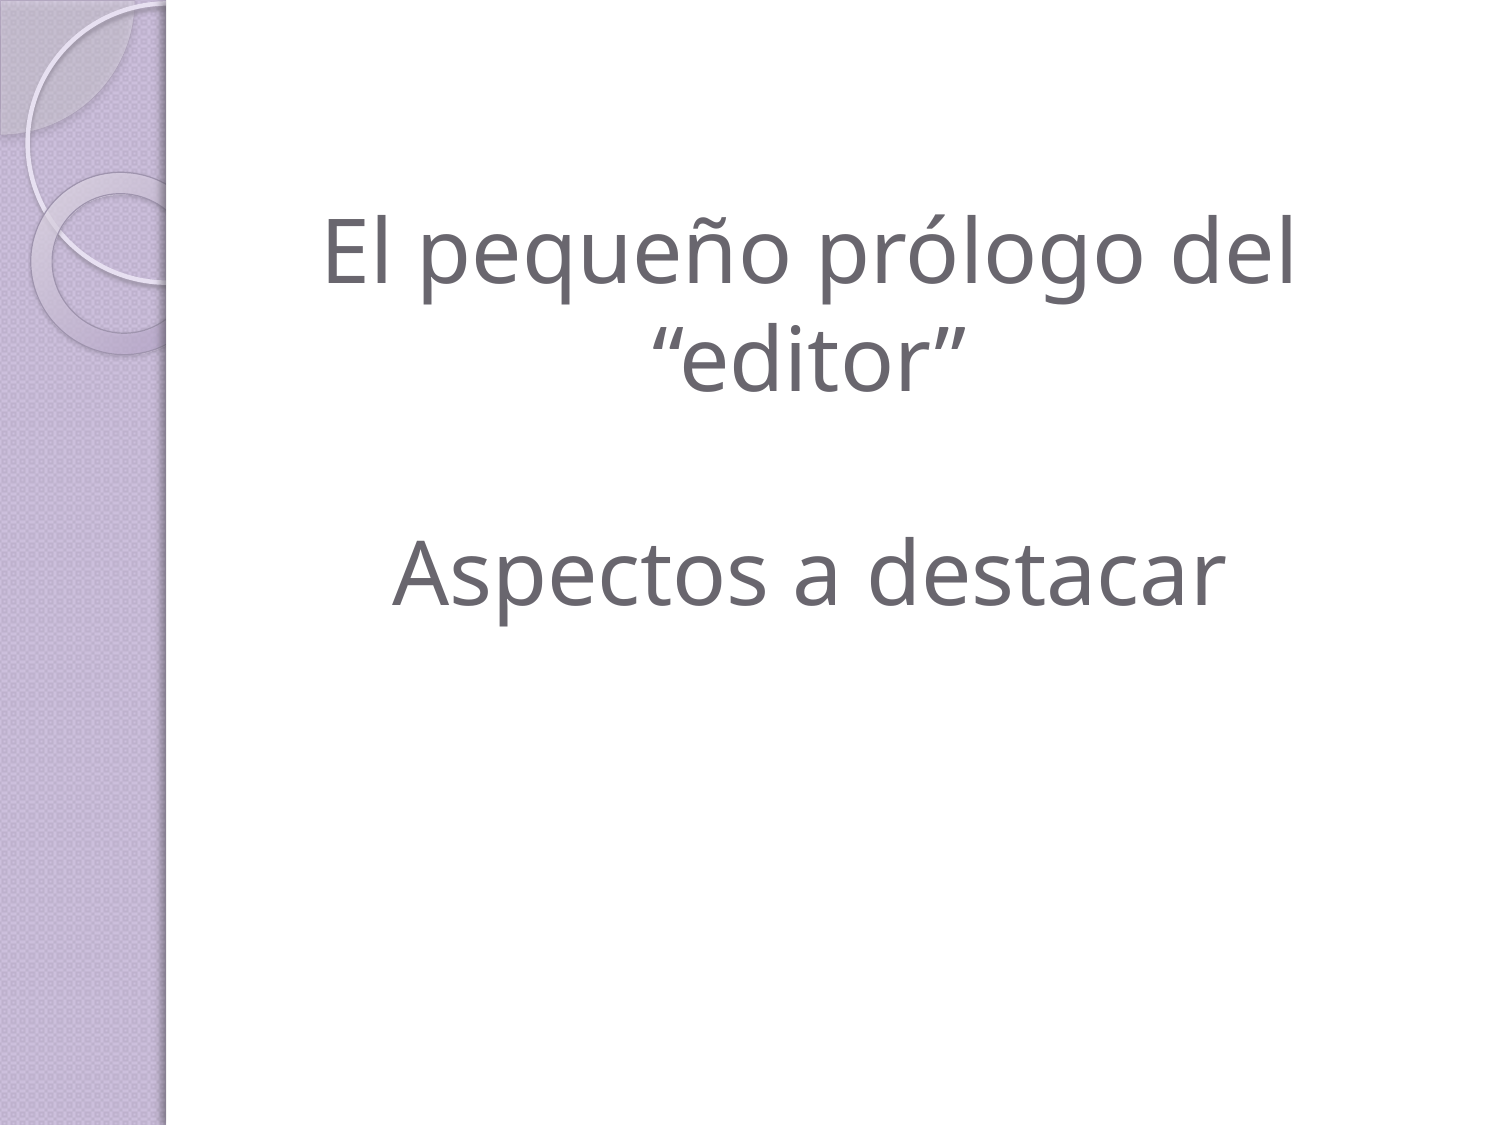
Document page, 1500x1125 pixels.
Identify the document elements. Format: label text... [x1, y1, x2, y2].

title El pequeño prólogo del “editor” Aspectos a destacar [194, 184, 1425, 634]
